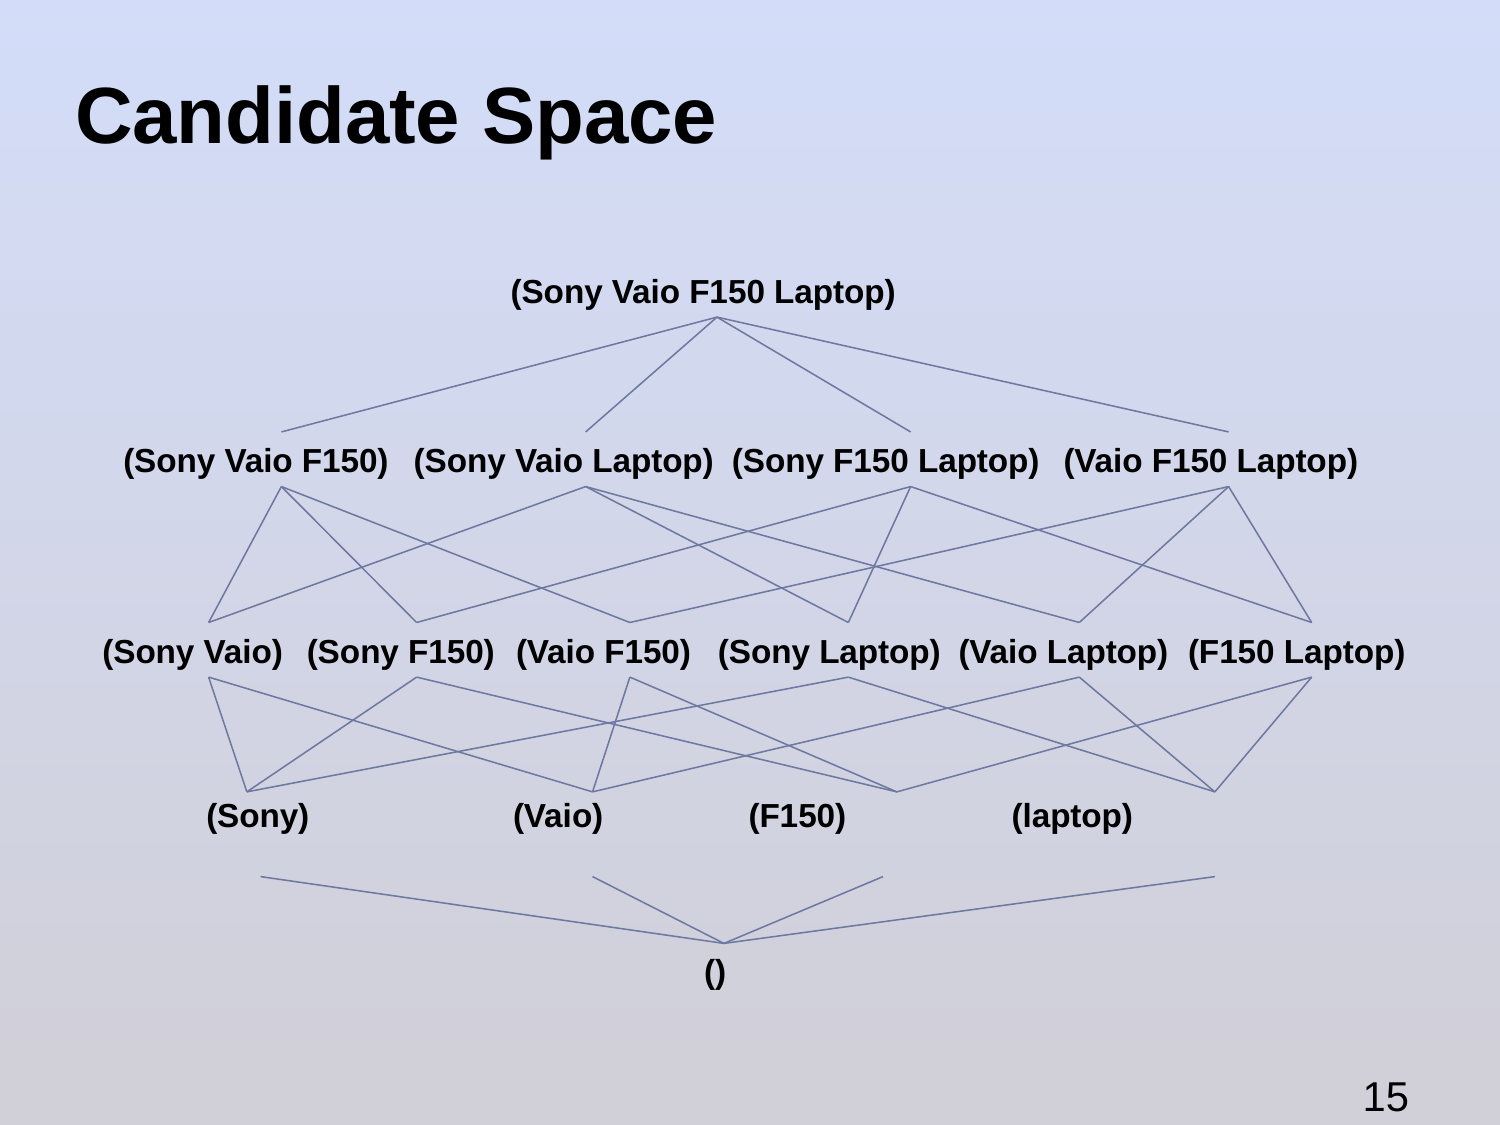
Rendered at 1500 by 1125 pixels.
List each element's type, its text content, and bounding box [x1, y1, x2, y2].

text_box Candidate Space [60, 75, 1411, 168]
text_box 15 [1347, 1062, 1425, 1120]
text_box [87, 262, 1451, 1000]
